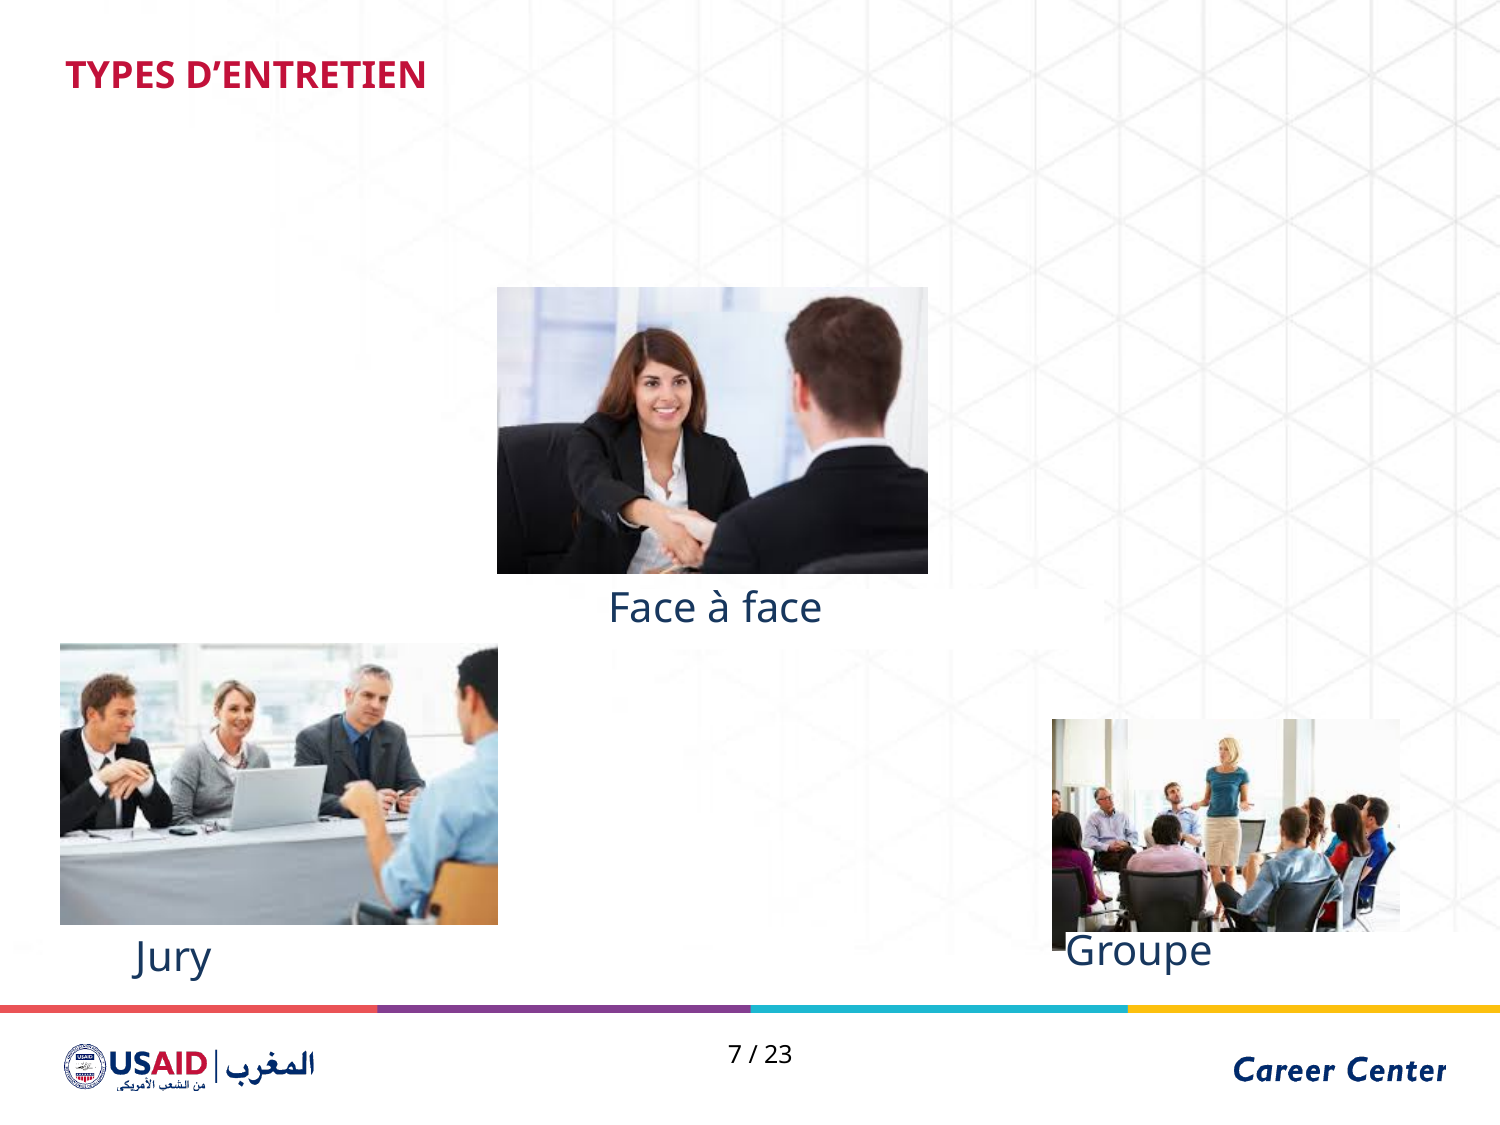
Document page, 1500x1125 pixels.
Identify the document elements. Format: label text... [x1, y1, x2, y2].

picture [0, 0, 1500, 1091]
title TYPES D’ENTRETIEN [50, 43, 1450, 158]
text_box 7 / 23 [656, 1031, 865, 1080]
text_box Face à face [608, 589, 1105, 650]
text_box Groupe [1065, 932, 1500, 993]
text_box Jury [135, 937, 632, 999]
